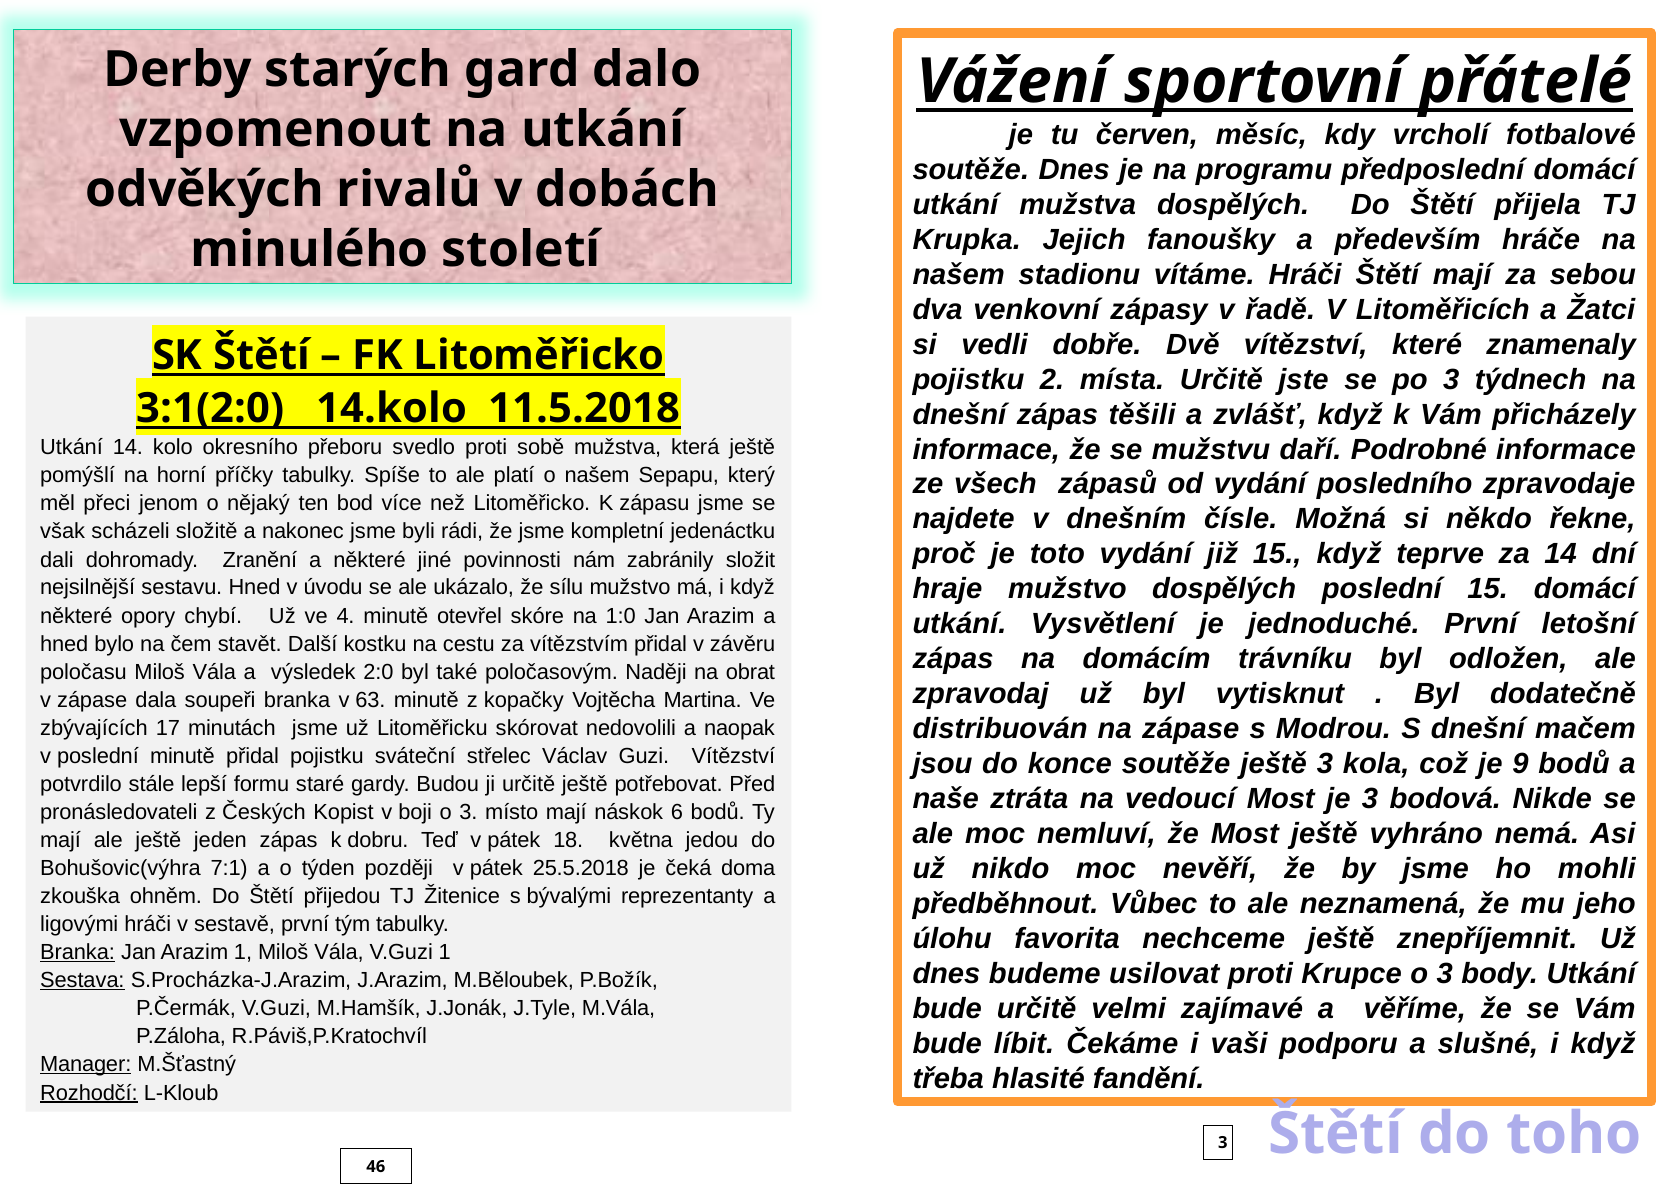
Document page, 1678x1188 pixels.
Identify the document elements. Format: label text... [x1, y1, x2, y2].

table_cell 3 [1594, 1150, 1657, 1157]
text_box 46 [340, 1148, 412, 1184]
text_box Derby starých gard dalo vzpomenout na utkání odvěkých rivalů v dobách minulého století [13, 29, 792, 284]
text_box Vážení sportovní přátelé je tu červen, měsíc, kdy vrcholí fotbalové soutěže. Dnes je na programu předposlední domácí utkání mužstva dospělých. Do Štětí přijela TJ Krupka. Jejich fanoušky a především hráče na našem stadionu vítáme. Hráči Štětí mají za sebou dva venkovní zápasy v řadě. V Litoměřicích a Žatci si vedli dobře. Dvě vítězství, které znamenaly pojistku 2. místa. Určitě jste se po 3 týdnech na dnešní zápas těšili a zvlášť, když k Vám přicházely informace, že se mužstvu daří. Podrobné informace ze všech zápasů od vydání posledního zpravodaje najdete v dnešním čísle. Možná si někdo řekne, proč je toto vydání již 15., když teprve za 14 dní hraje mužstvo dospělých poslední 15. domácí utkání. Vysvětlení je jednoduché. První letošní zápas na domácím trávníku byl odložen, ale zpravodaj už byl vytisknut . Byl dodatečně distribuován na zápase s Modrou. S dnešní mačem jsou do konce soutěže ještě 3 kola, což je 9 bodů a naše ztráta na vedoucí Most je 3 bodová. Nikde se ale moc nemluví, že Most ještě vyhráno nemá. Asi už nikdo moc nevěří, že by jsme ho mohli předběhnout. Vůbec to ale neznamená, že mu jeho úlohu favorita nechceme ještě znepříjemnit. Už dnes budeme usilovat proti Krupce o 3 body. Utkání bude určitě velmi zajímavé a věříme, že se Vám bude líbit. Čekáme i vaši podporu a slušné, i když třeba hlasité fandění. [897, 32, 1652, 1102]
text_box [35, 888, 447, 902]
text_box 3 [1203, 1125, 1233, 1160]
text_box SK Štětí – FK Litoměřicko 3:1(2:0) 14.kolo 11.5.2018 Utkání 14. kolo okresního přeboru svedlo proti sobě mužstva, která ještě pomýšlí na horní příčky tabulky. Spíše to ale platí o našem Sepapu, který měl přeci jenom o nějaký ten bod více než Litoměřicko. K zápasu jsme se však scházeli složitě a nakonec jsme byli rádi, že jsme kompletní jedenáctku dali dohromady. Zranění a některé jiné povinnosti nám zabránily složit nejsilnější sestavu. Hned v úvodu se ale ukázalo, že sílu mužstvo má, i když některé opory chybí. Už ve 4. minutě otevřel skóre na 1:0 Jan Arazim a hned bylo na čem stavět. Další kostku na cestu za vítězstvím přidal v závěru poločasu Miloš Vála a výsledek 2:0 byl také poločasovým. Naději na obrat v zápase dala soupeři branka v 63. minutě z kopačky Vojtěcha Martina. Ve zbývajících 17 minutách jsme už Litoměřicku skórovat nedovolili a naopak v poslední minutě přidal pojistku sváteční střelec Václav Guzi. Vítězství potvrdilo stále lepší formu staré gardy. Budou ji určitě ještě potřebovat. Před pronásledovateli z Českých Kopist v boji o 3. místo mají náskok 6 bodů. Ty mají ale ještě jeden zápas k dobru. Teď v pátek 18. května jedou do Bohušovic(výhra 7:1) a o týden později v pátek 25.5.2018 je čeká doma zkouška ohněm. Do Štětí přijedou TJ Žitenice s bývalými reprezentanty a ligovými hráči v sestavě, první tým tabulky. Branka: Jan Arazim 1, Miloš Vála, V.Guzi 1 Sestava: S.Procházka-J.Arazim, J.Arazim, M.Běloubek, P.Božík, P.Čermák, V.Guzi, M.Hamšík, J.Jonák, J.Tyle, M.Vála, P.Záloha, R.Páviš,P.Kratochvíl Manager: M.Šťastný Rozhodčí: L-Kloub [25, 316, 792, 1112]
text_box Štětí do toho [1253, 1088, 1657, 1174]
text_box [980, 544, 1181, 757]
